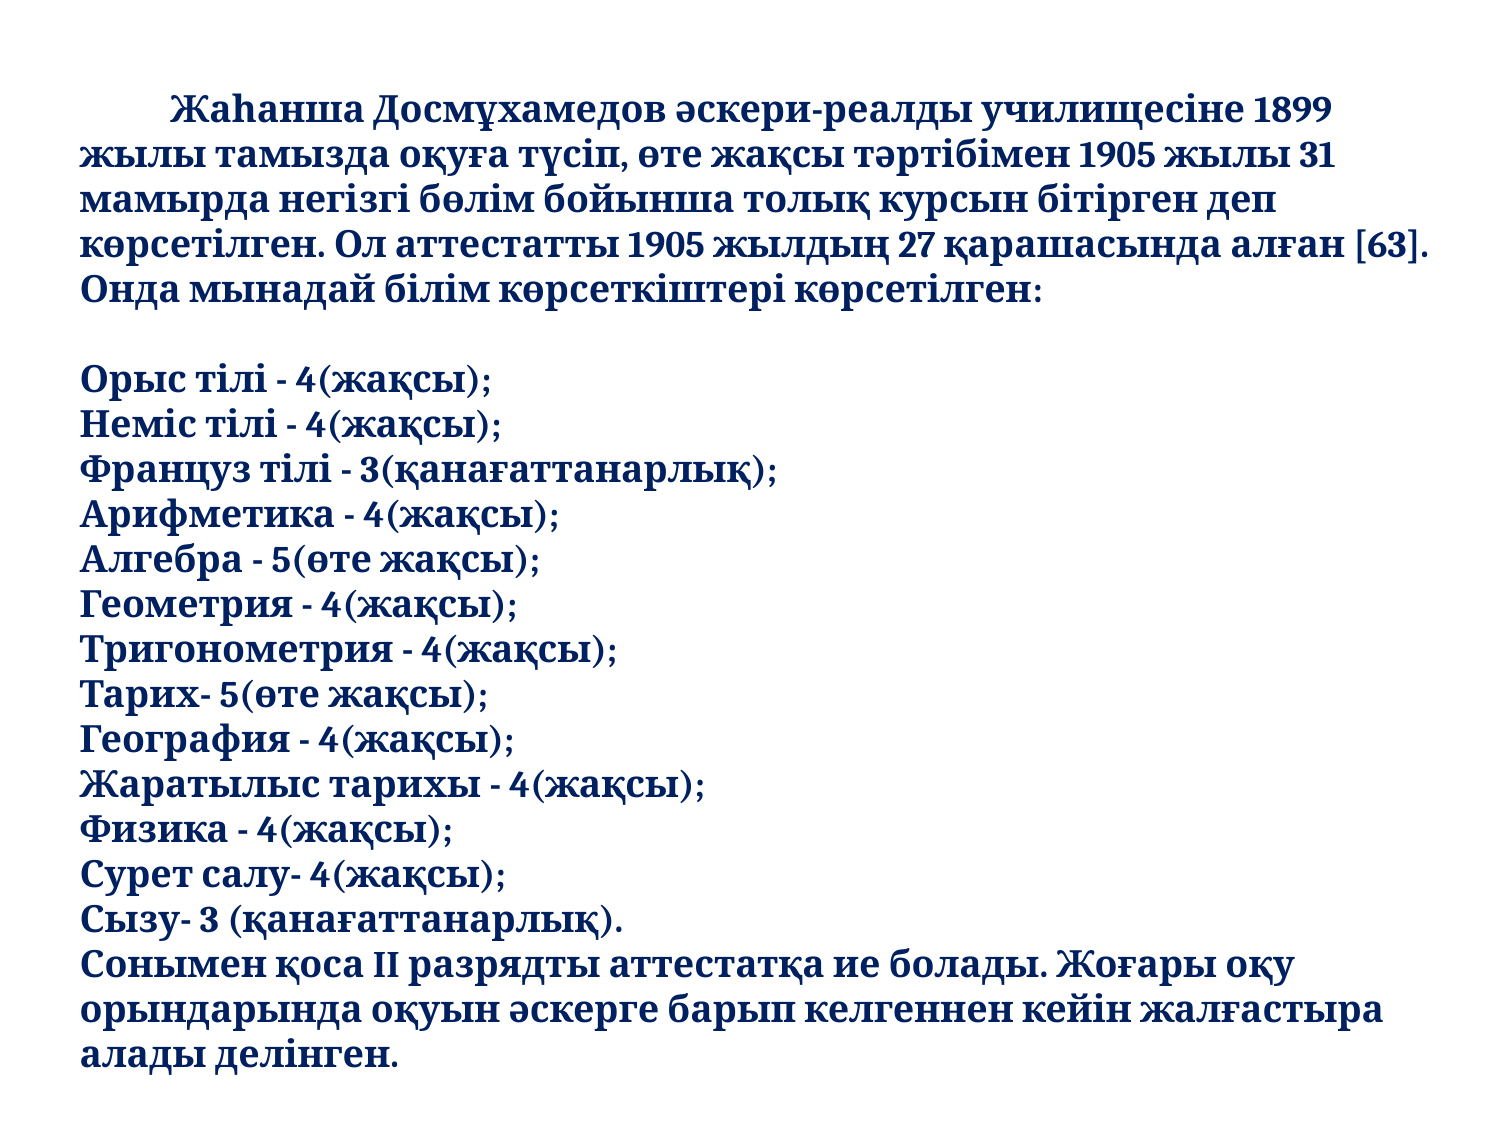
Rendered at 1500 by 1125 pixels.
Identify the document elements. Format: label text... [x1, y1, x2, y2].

text_box Жаһанша Досмұхамедов әскери-реалды училищесіне 1899 жылы тамызда оқуға түсіп, өте жақсы тәртібімен 1905 жылы 31 мамырда негізгі бөлім бойынша толық курсын бітірген деп көрсетілген. Ол аттестатты 1905 жылдың 27 қарашасында алған [63]. Онда мынадай білім көрсеткіштері көрсетілген: Орыс тілі - 4(жақсы); Неміс тілі - 4(жақсы); Француз тілі - 3(қанағаттанарлық); Арифметика - 4(жақсы); Алгебра - 5(өте жақсы); Геометрия - 4(жақсы); Тригонометрия - 4(жақсы); Тарих- 5(өте жақсы); География - 4(жақсы); Жаратылыс тарихы - 4(жақсы); Физика - 4(жақсы); Сурет салу- 4(жақсы); Сызу- 3 (қанағаттанарлық). Сонымен қоса II разрядты аттестатқа ие болады. Жоғары оқу орындарында оқуын әскерге барып келгеннен кейін жалғастыра алады делінген. [64, 78, 1459, 1083]
